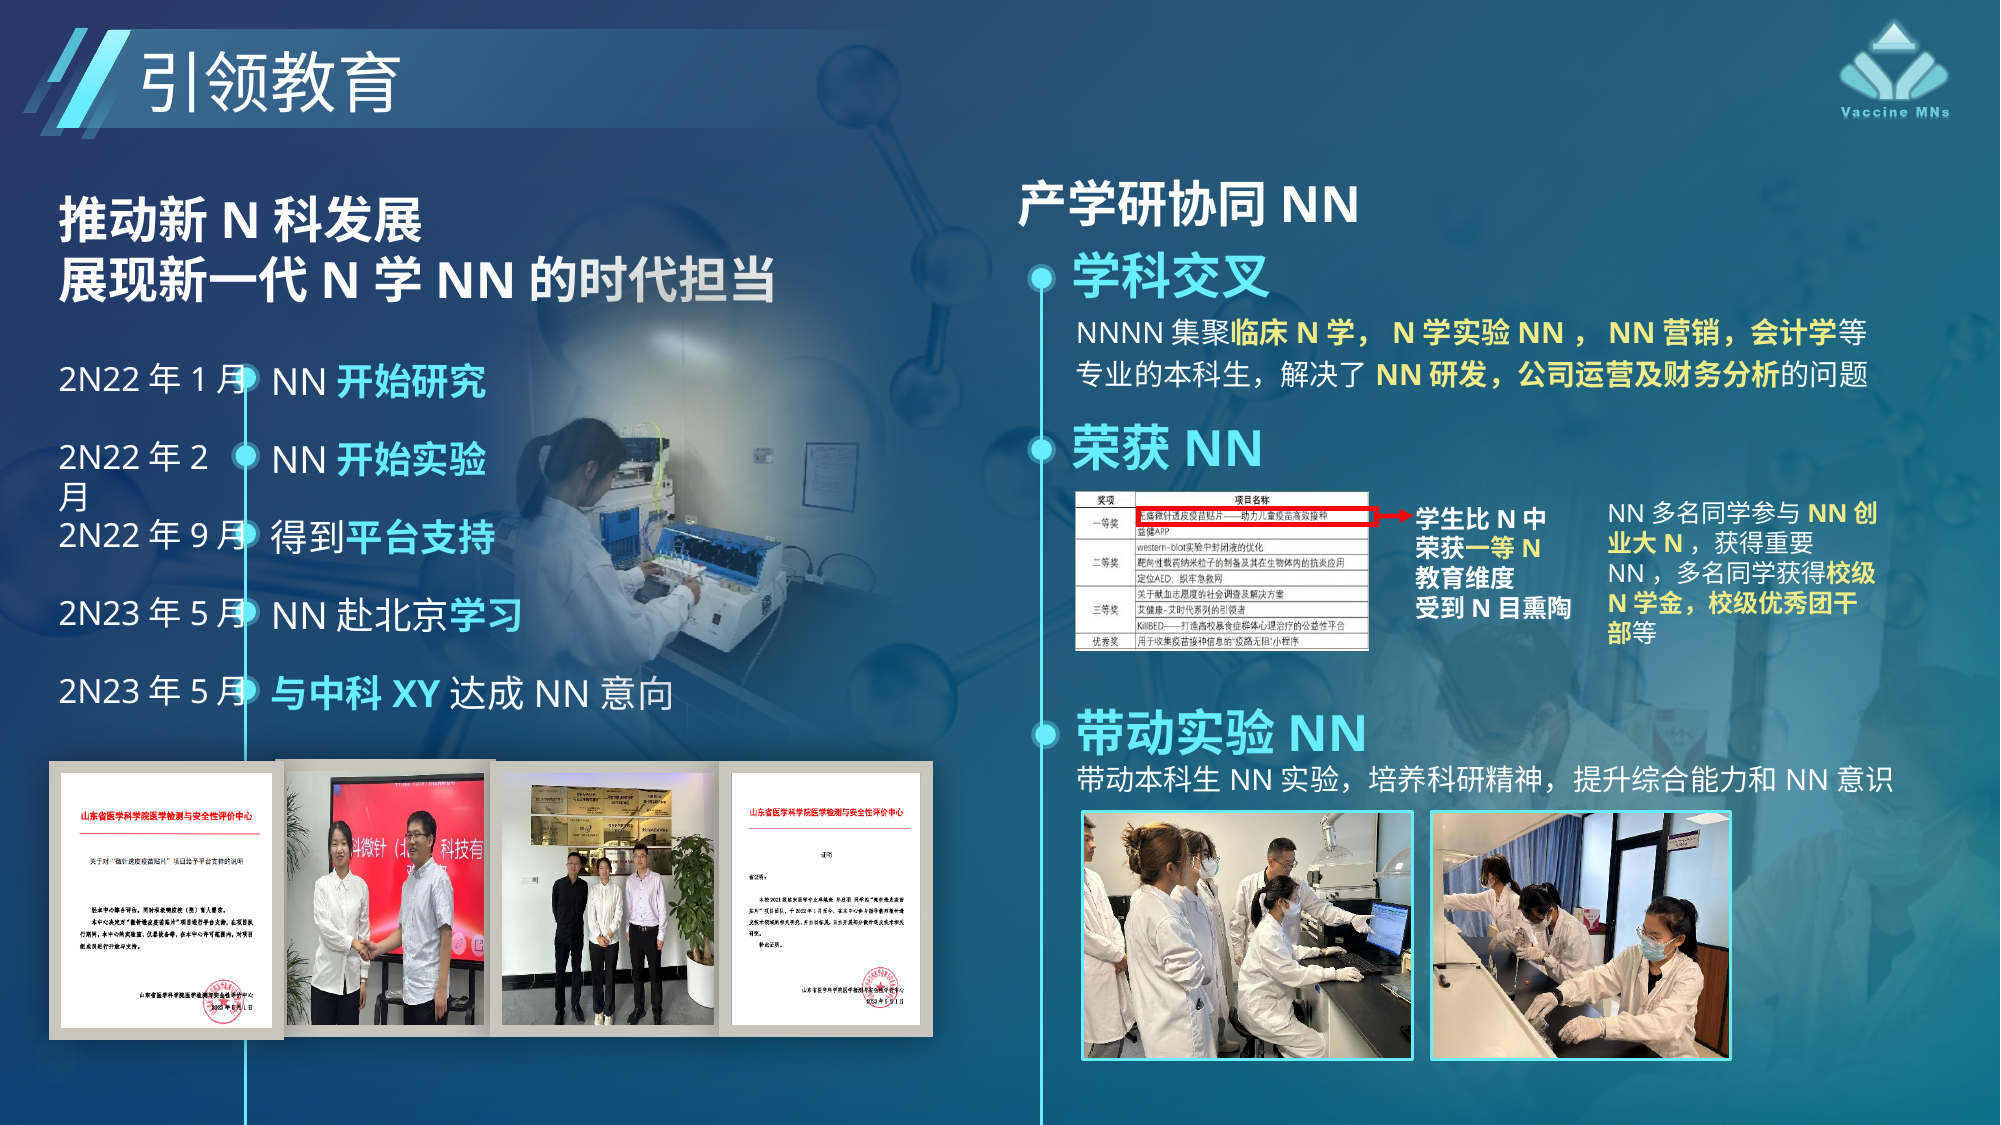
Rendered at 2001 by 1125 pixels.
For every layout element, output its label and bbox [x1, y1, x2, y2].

text_box [43, 164, 979, 1125]
text_box [979, 164, 1980, 1125]
text_box [22, 27, 884, 139]
picture [0, 0, 2000, 1125]
